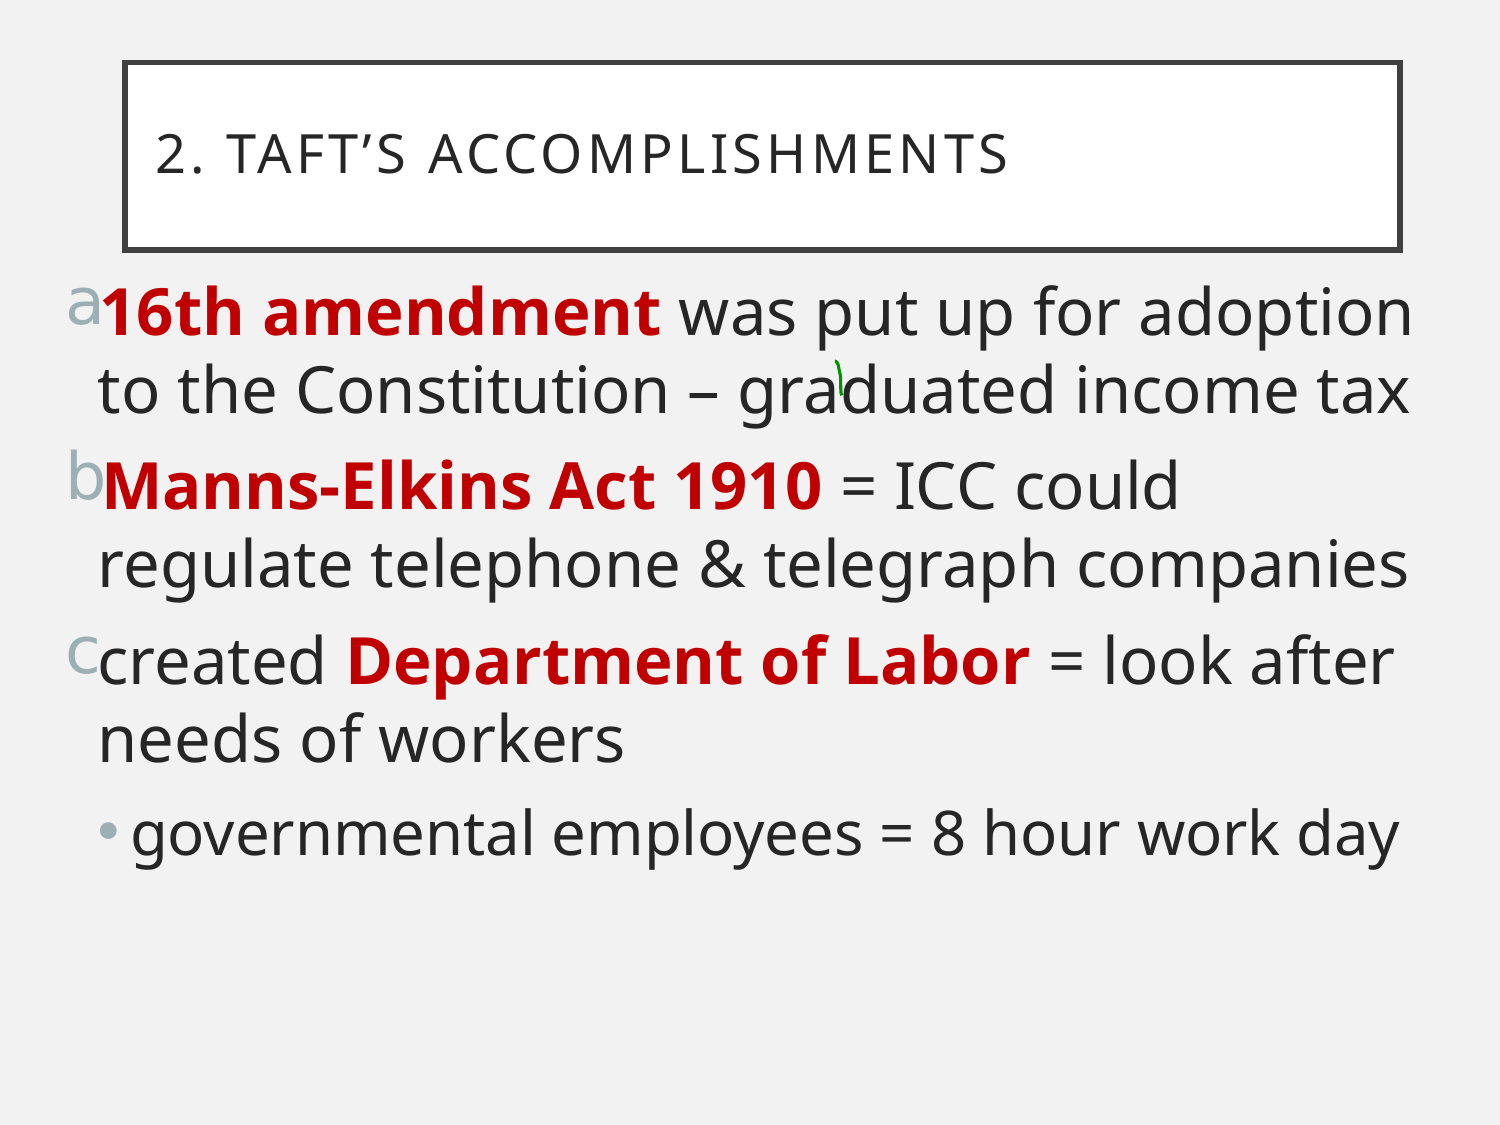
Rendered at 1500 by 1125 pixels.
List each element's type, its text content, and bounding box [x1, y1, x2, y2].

title 2. Taft’s Accomplishments [122, 60, 1403, 253]
list 16th amendment was put up for adoption to the Constitution – graduated income tax Manns-Elkins Act 1910 = ICC could regulate telephone & telegraph companies created Department of Labor = look after needs of workers governmental employees = 8 hour work day [50, 262, 1450, 1000]
text_box [834, 360, 843, 396]
